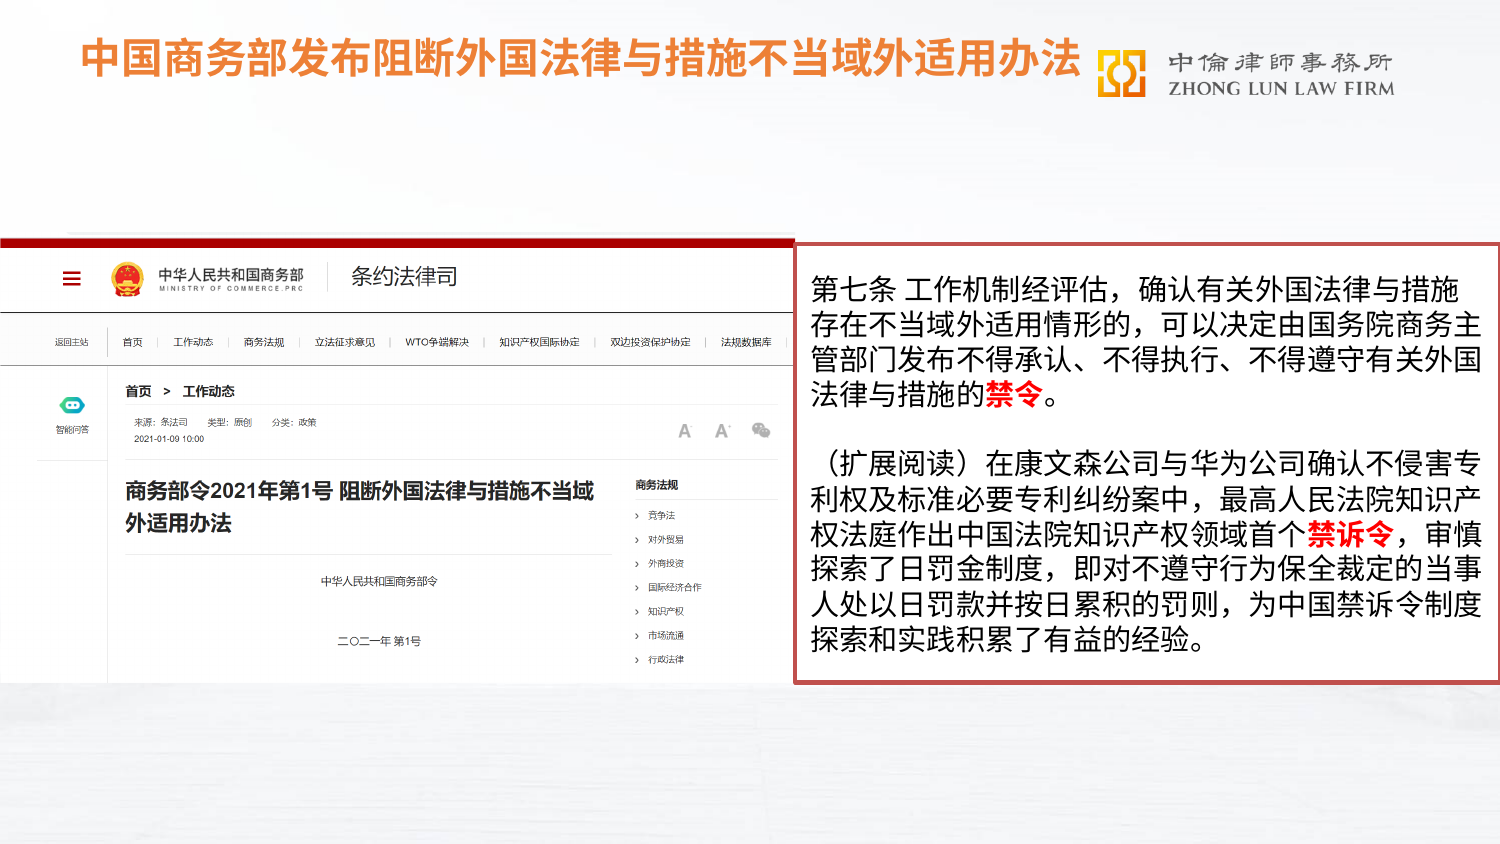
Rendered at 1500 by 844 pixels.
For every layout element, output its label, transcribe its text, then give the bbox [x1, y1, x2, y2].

picture [0, 0, 1500, 844]
text_box 中国商务部发布阻断外国法律与措施不当域外适用办法 [79, 32, 1083, 83]
text_box 第七条 工作机制经评估，确认有关外国法律与措施存在不当域外适用情形的，可以决定由国务院商务主管部门发布不得承认、不得执行、不得遵守有关外国法律与措施的禁令。 （扩展阅读）在康文森公司与华为公司确认不侵害专利权及标准必要专利纠纷案中，最高人民法院知识产权法庭作出中国法院知识产权领域首个禁诉令，审慎探索了日罚金制度，即对不遵守行为保全裁定的当事人处以日罚款并按日累积的罚则，为中国禁诉令制度探索和实践积累了有益的经验。 [800, 242, 1500, 685]
